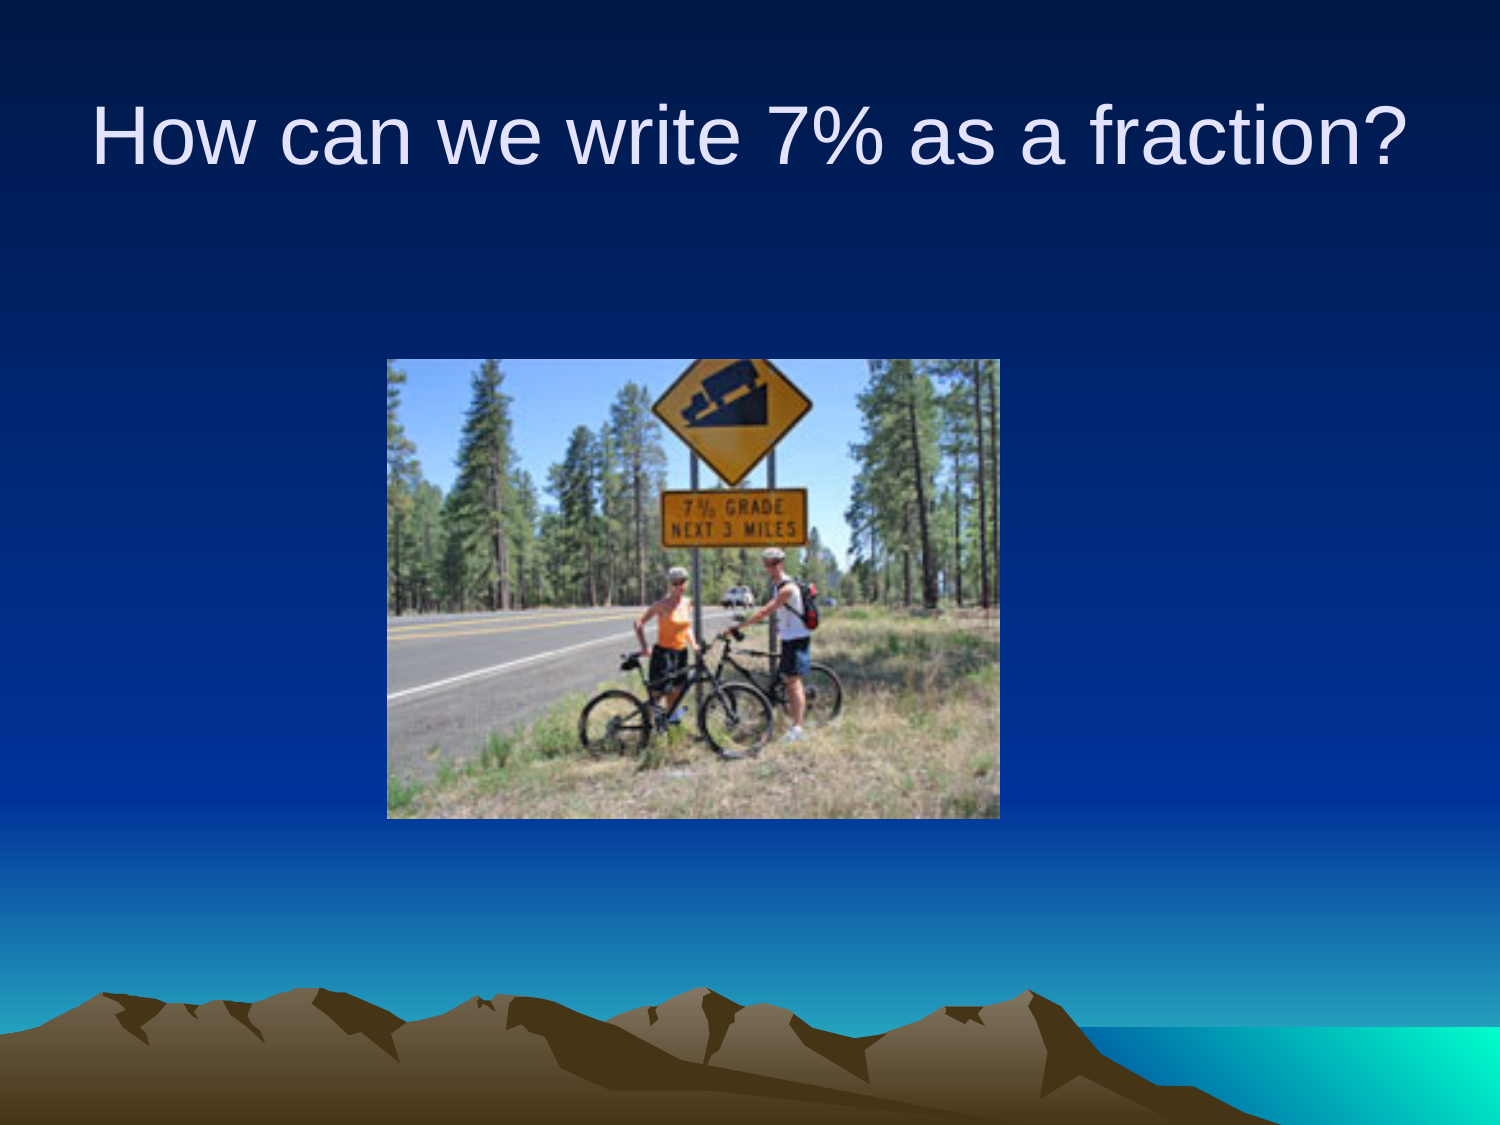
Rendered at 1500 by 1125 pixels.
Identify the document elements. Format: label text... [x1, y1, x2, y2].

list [387, 359, 1000, 819]
title How can we write 7% as a fraction? [75, 37, 1425, 225]
